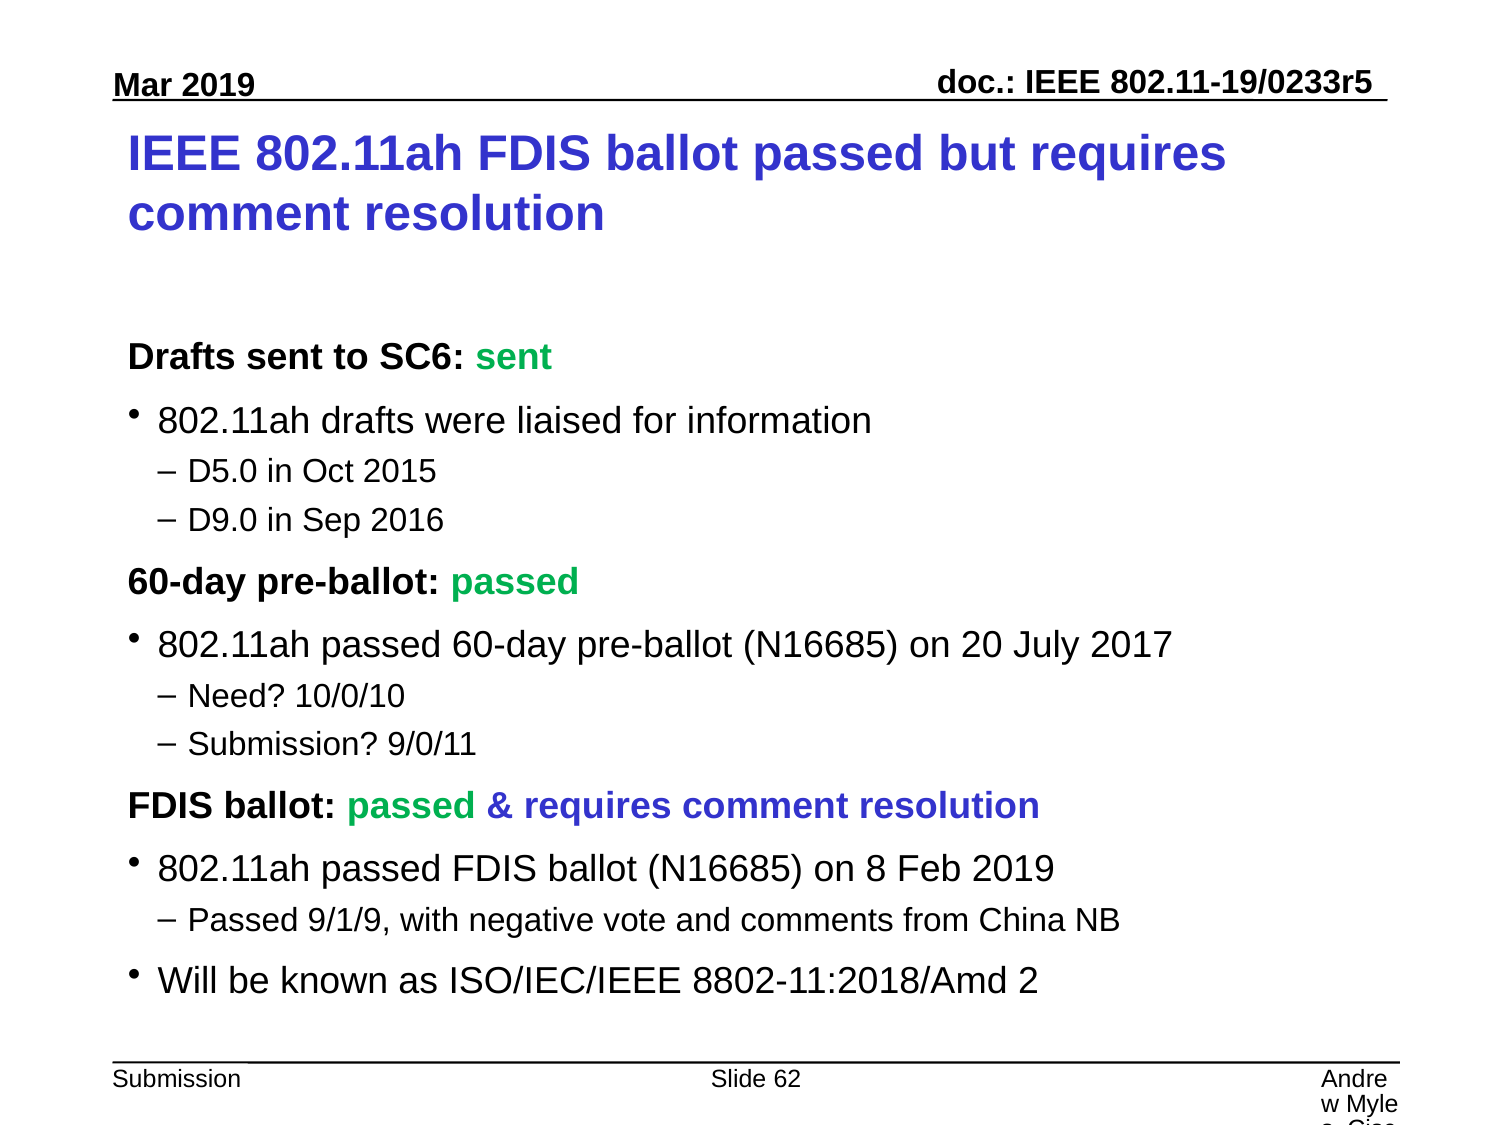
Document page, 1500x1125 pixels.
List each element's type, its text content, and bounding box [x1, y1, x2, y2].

list Drafts sent to SC6: sent 802.11ah drafts were liaised for information D5.0 in Oct 2015 D9.0 in Sep 2016 60-day pre-ballot: passed 802.11ah passed 60-day pre-ballot (N16685) on 20 July 2017 Need? 10/0/10 Submission? 9/0/11 FDIS ballot: passed & requires comment resolution 802.11ah passed FDIS ballot (N16685) on 8 Feb 2019 Passed 9/1/9, with negative vote and comments from China NB Will be known as ISO/IEC/IEEE 8802-11:2018/Amd 2 [112, 324, 1388, 1000]
title IEEE 802.11ah FDIS ballot passed but requires comment resolution [112, 112, 1388, 288]
slide_number Slide 62 [709, 1061, 803, 1093]
footer Andrew Myles, Cisco [1320, 1061, 1402, 1093]
